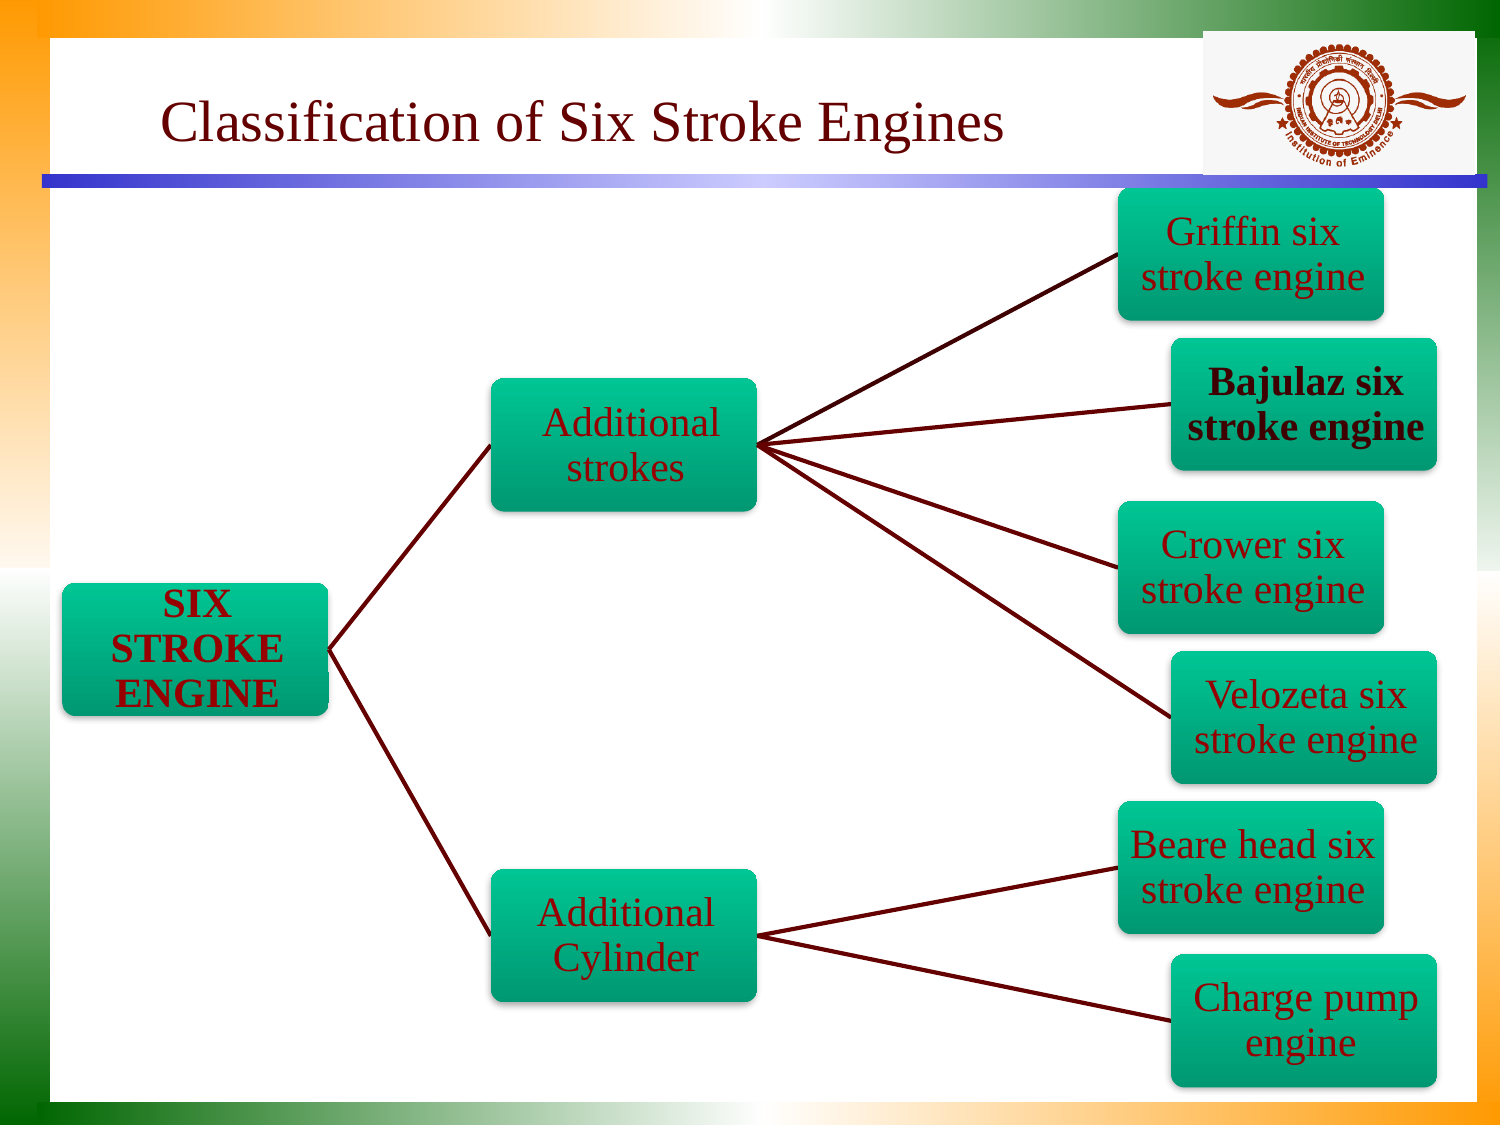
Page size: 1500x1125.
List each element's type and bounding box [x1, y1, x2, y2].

text_box [0, 0, 1500, 1125]
